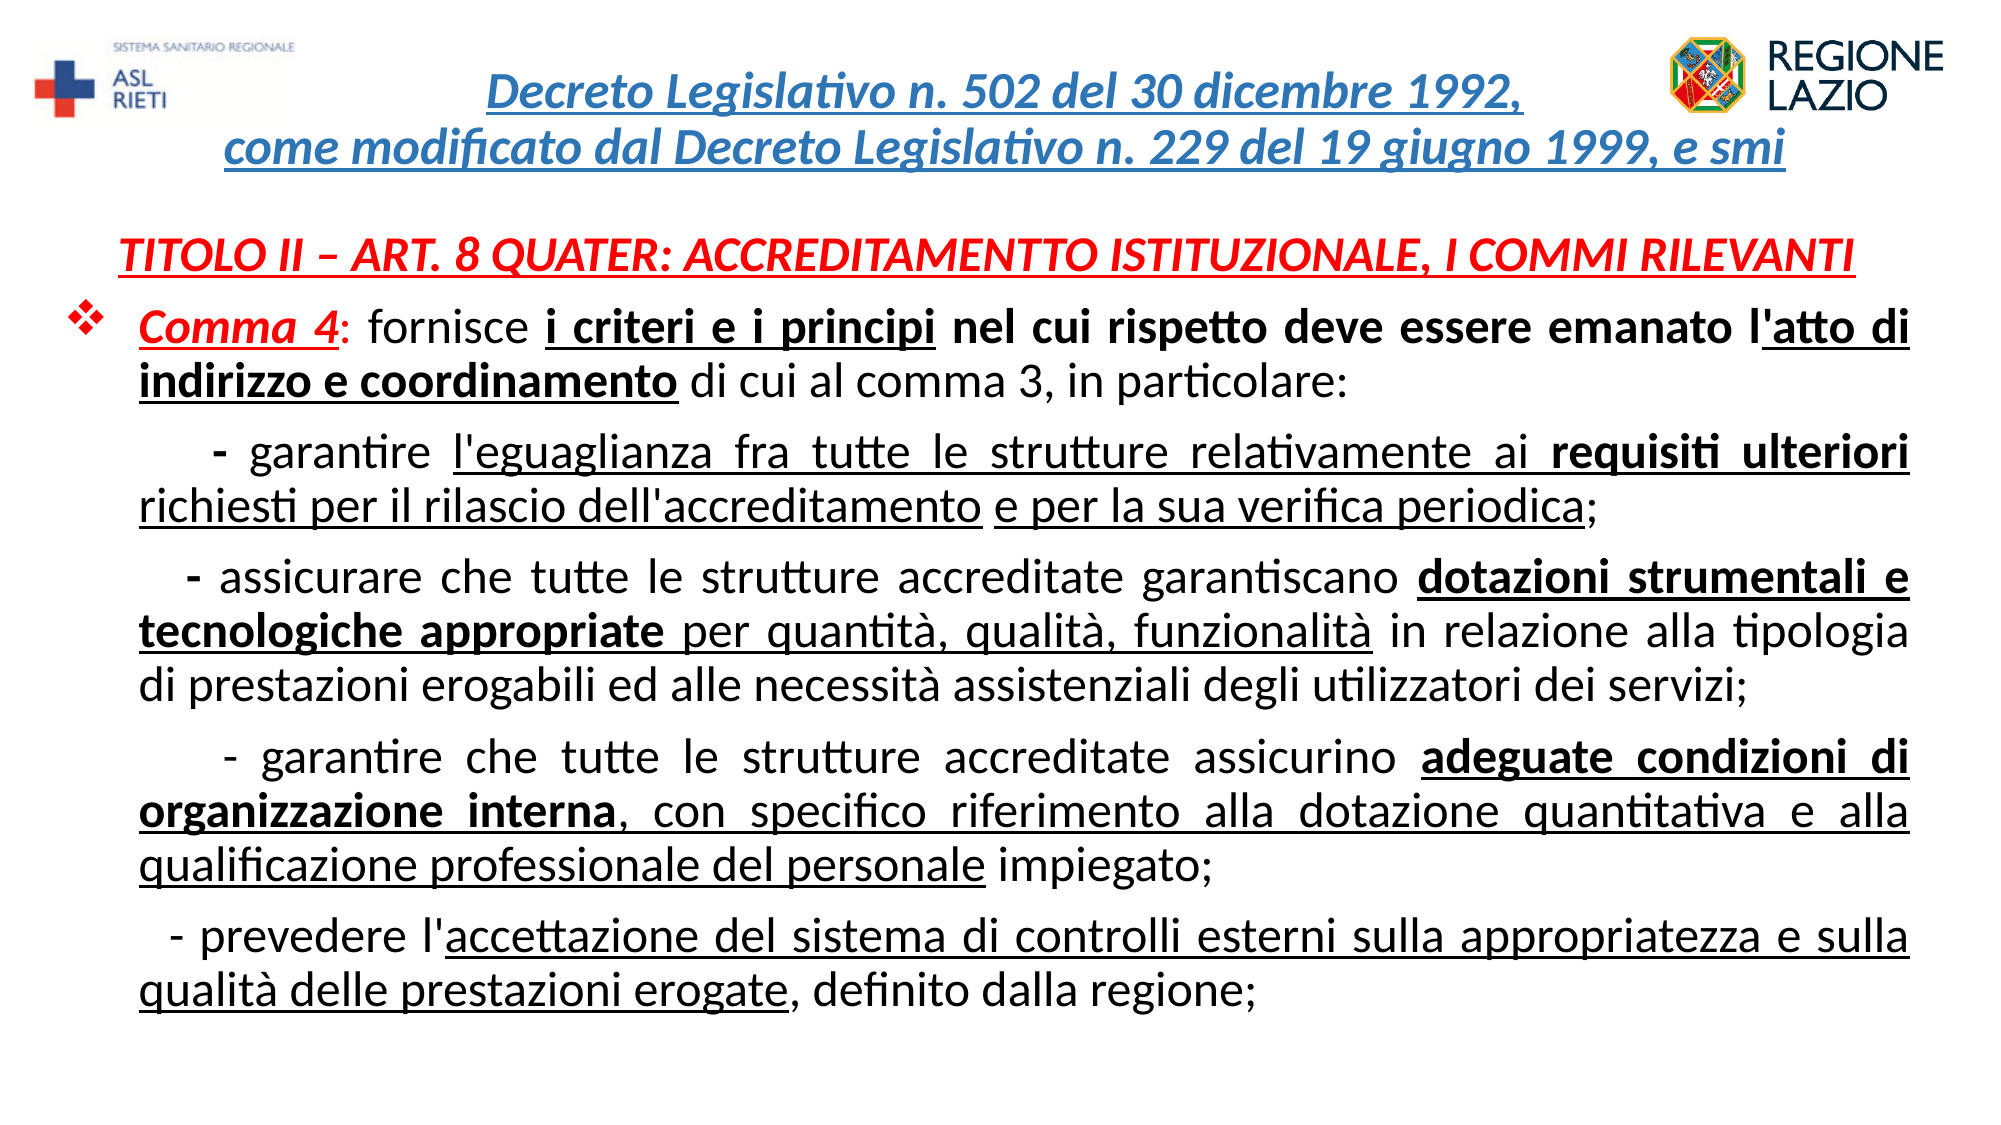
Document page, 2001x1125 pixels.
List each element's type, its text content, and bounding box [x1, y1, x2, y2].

picture [32, 37, 299, 127]
text_box TITOLO II – ART. 8 QUATER: ACCREDITAMENTTO ISTITUZIONALE, I COMMI RILEVANTI Comma 4: fornisce i criteri e i principi nel cui rispetto deve essere emanato l'atto di indirizzo e coordinamento di cui al comma 3, in particolare: - garantire l'eguaglianza fra tutte le strutture relativamente ai requisiti ulteriori richiesti per il rilascio dell'accreditamento e per la sua verifica periodica; - assicurare che tutte le strutture accreditate garantiscano dotazioni strumentali e tecnologiche appropriate per quantità, qualità, funzionalità in relazione alla tipologia di prestazioni erogabili ed alle necessità assistenziali degli utilizzatori dei servizi; - garantire che tutte le strutture accreditate assicurino adeguate condizioni di organizzazione interna, con specifico riferimento alla dotazione quantitativa e alla qualificazione professionale del personale impiegato; - prevedere l'accettazione del sistema di controlli esterni sulla appropriatezza e sulla qualità delle prestazioni erogate, definito dalla regione; [48, 221, 1925, 1025]
picture [1670, 37, 1943, 113]
text_box Decreto Legislativo n. 502 del 30 dicembre 1992, come modificato dal Decreto Legislativo n. 229 del 19 giugno 1999, e smi [128, 31, 1882, 209]
